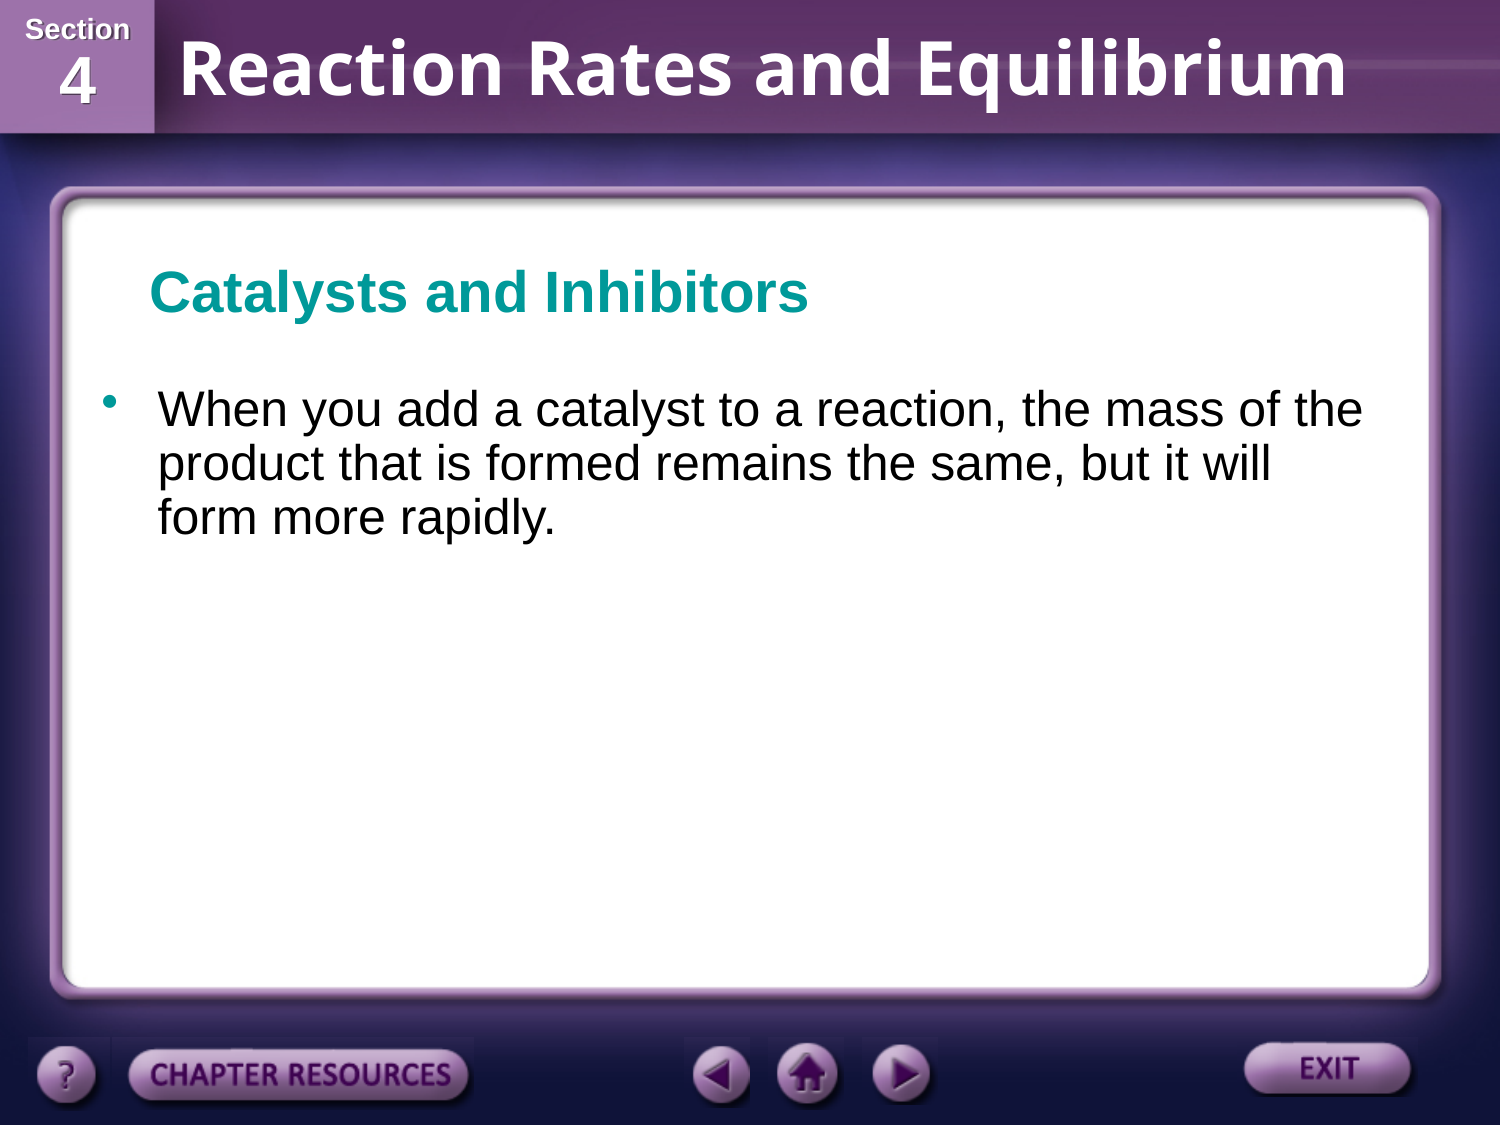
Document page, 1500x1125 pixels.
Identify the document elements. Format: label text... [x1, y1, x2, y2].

picture [0, 0, 1500, 1125]
text_box Catalysts and Inhibitors [134, 254, 1203, 333]
text_box When you add a catalyst to a reaction, the mass of the product that is formed remains the same, but it will form more rapidly. [86, 376, 1400, 553]
